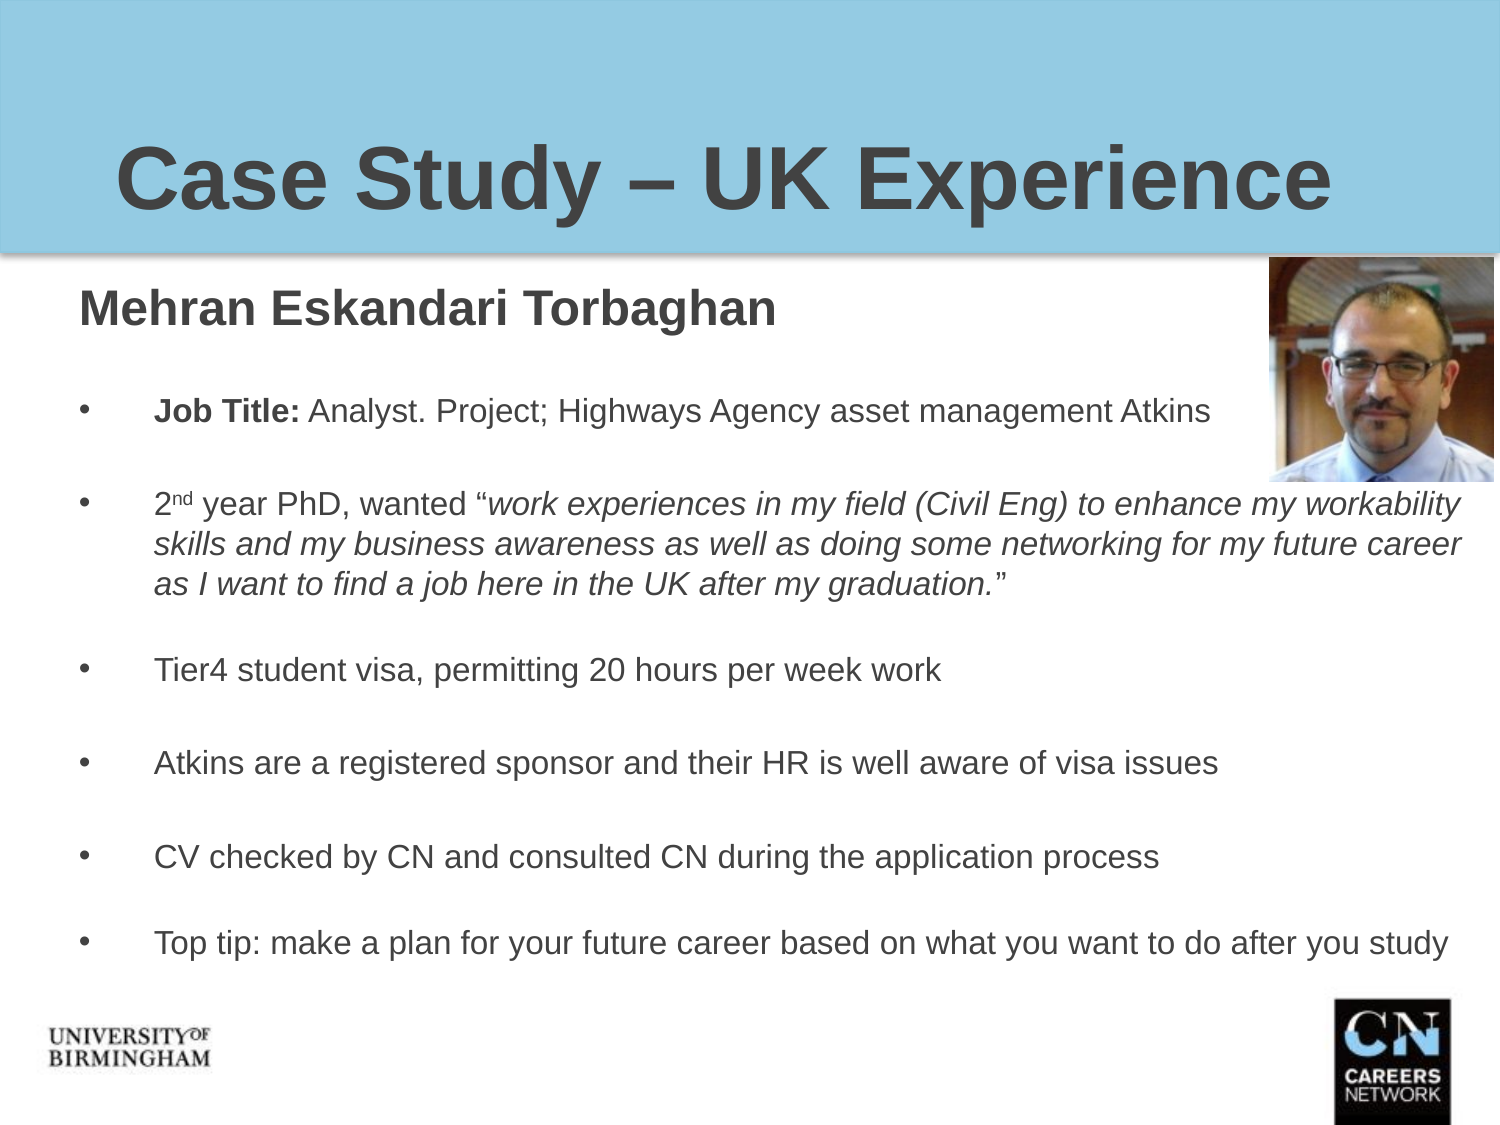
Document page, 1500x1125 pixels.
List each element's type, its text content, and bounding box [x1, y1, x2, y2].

picture [0, 253, 1500, 1125]
list Mehran Eskandari Torbaghan Job Title: Analyst. Project; Highways Agency asset management Atkins 2nd year PhD, wanted “work experiences in my field (Civil Eng) to enhance my workability skills and my business awareness as well as doing some networking for my future career as I want to find a job here in the UK after my graduation.” Tier4 student visa, permitting 20 hours per week work Atkins are a registered sponsor and their HR is well aware of visa issues CV checked by CN and consulted CN during the application process Top tip: make a plan for your future career based on what you want to do after you study [63, 268, 1500, 900]
title Case Study – UK Experience [100, 58, 1473, 236]
